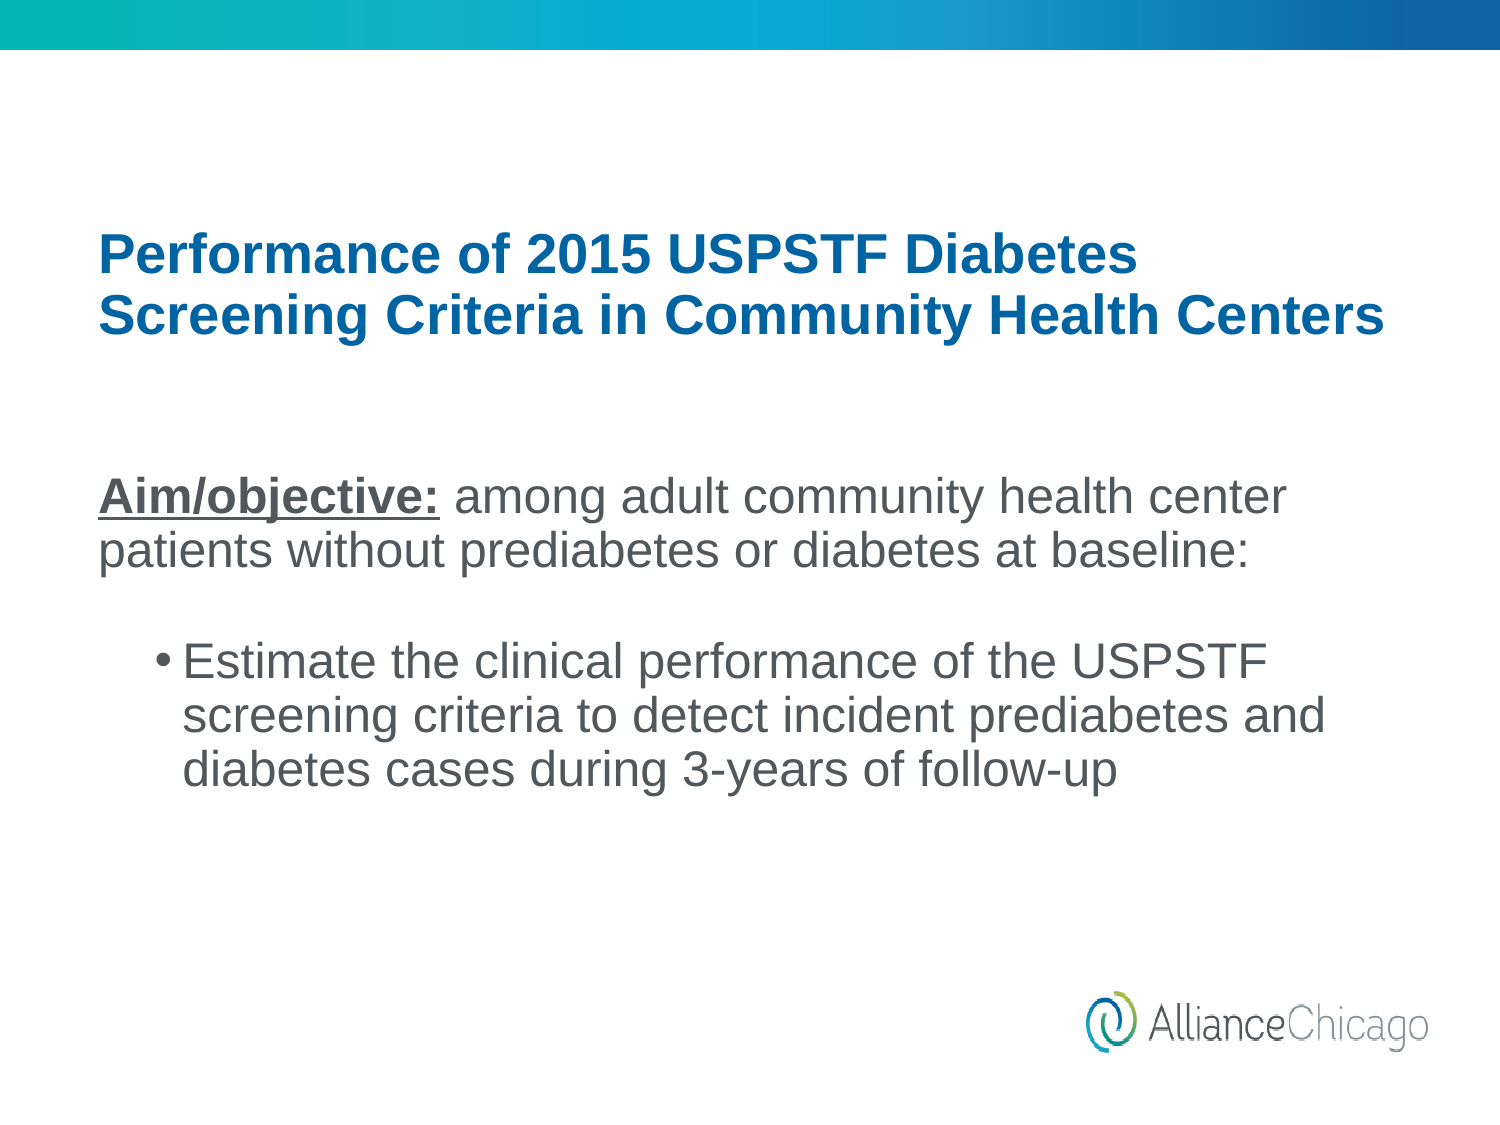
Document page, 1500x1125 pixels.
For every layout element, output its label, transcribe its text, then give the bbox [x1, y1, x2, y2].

picture [0, 0, 1500, 1125]
title Performance of 2015 USPSTF Diabetes Screening Criteria in Community Health Centers [83, 205, 1407, 355]
list Aim/objective: among adult community health center patients without prediabetes or diabetes at baseline: Estimate the clinical performance of the USPSTF screening criteria to detect incident prediabetes and diabetes cases during 3-years of follow-up [83, 463, 1368, 837]
